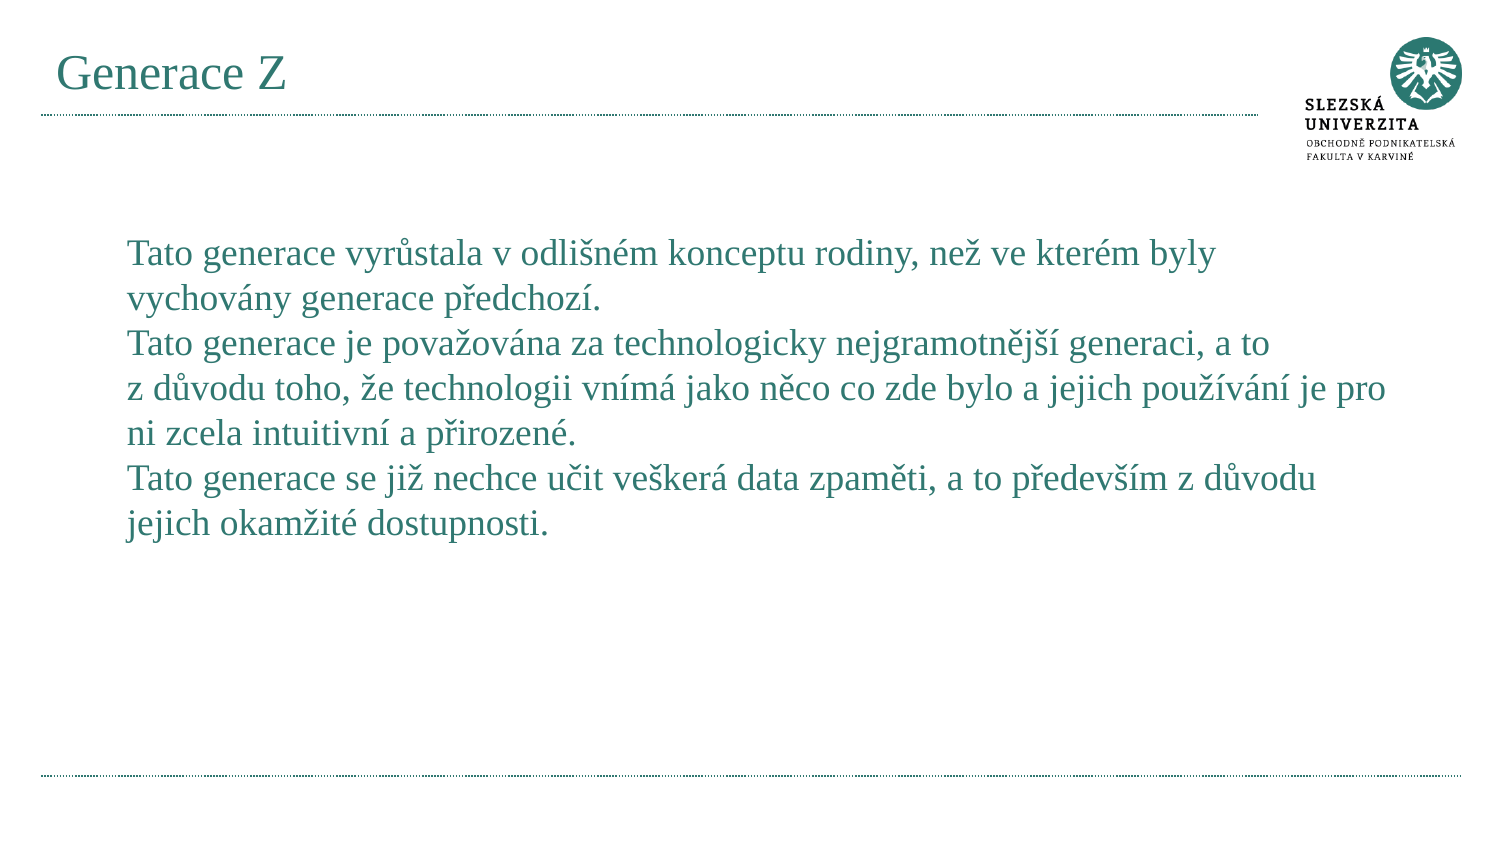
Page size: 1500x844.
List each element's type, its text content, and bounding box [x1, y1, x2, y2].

title Generace Z [41, 32, 786, 116]
list Tato generace vyrůstala v odlišném konceptu rodiny, než ve kterém byly vychovány generace předchozí. Tato generace je považována za technologicky nejgramotnější generaci, a to z důvodu toho, že technologii vnímá jako něco co zde bylo a jejich používání je pro ni zcela intuitivní a přirozené. Tato generace se již nechce učit veškerá data zpaměti, a to především z důvodu jejich okamžité dostupnosti. [112, 221, 1406, 757]
picture [1305, 37, 1462, 160]
